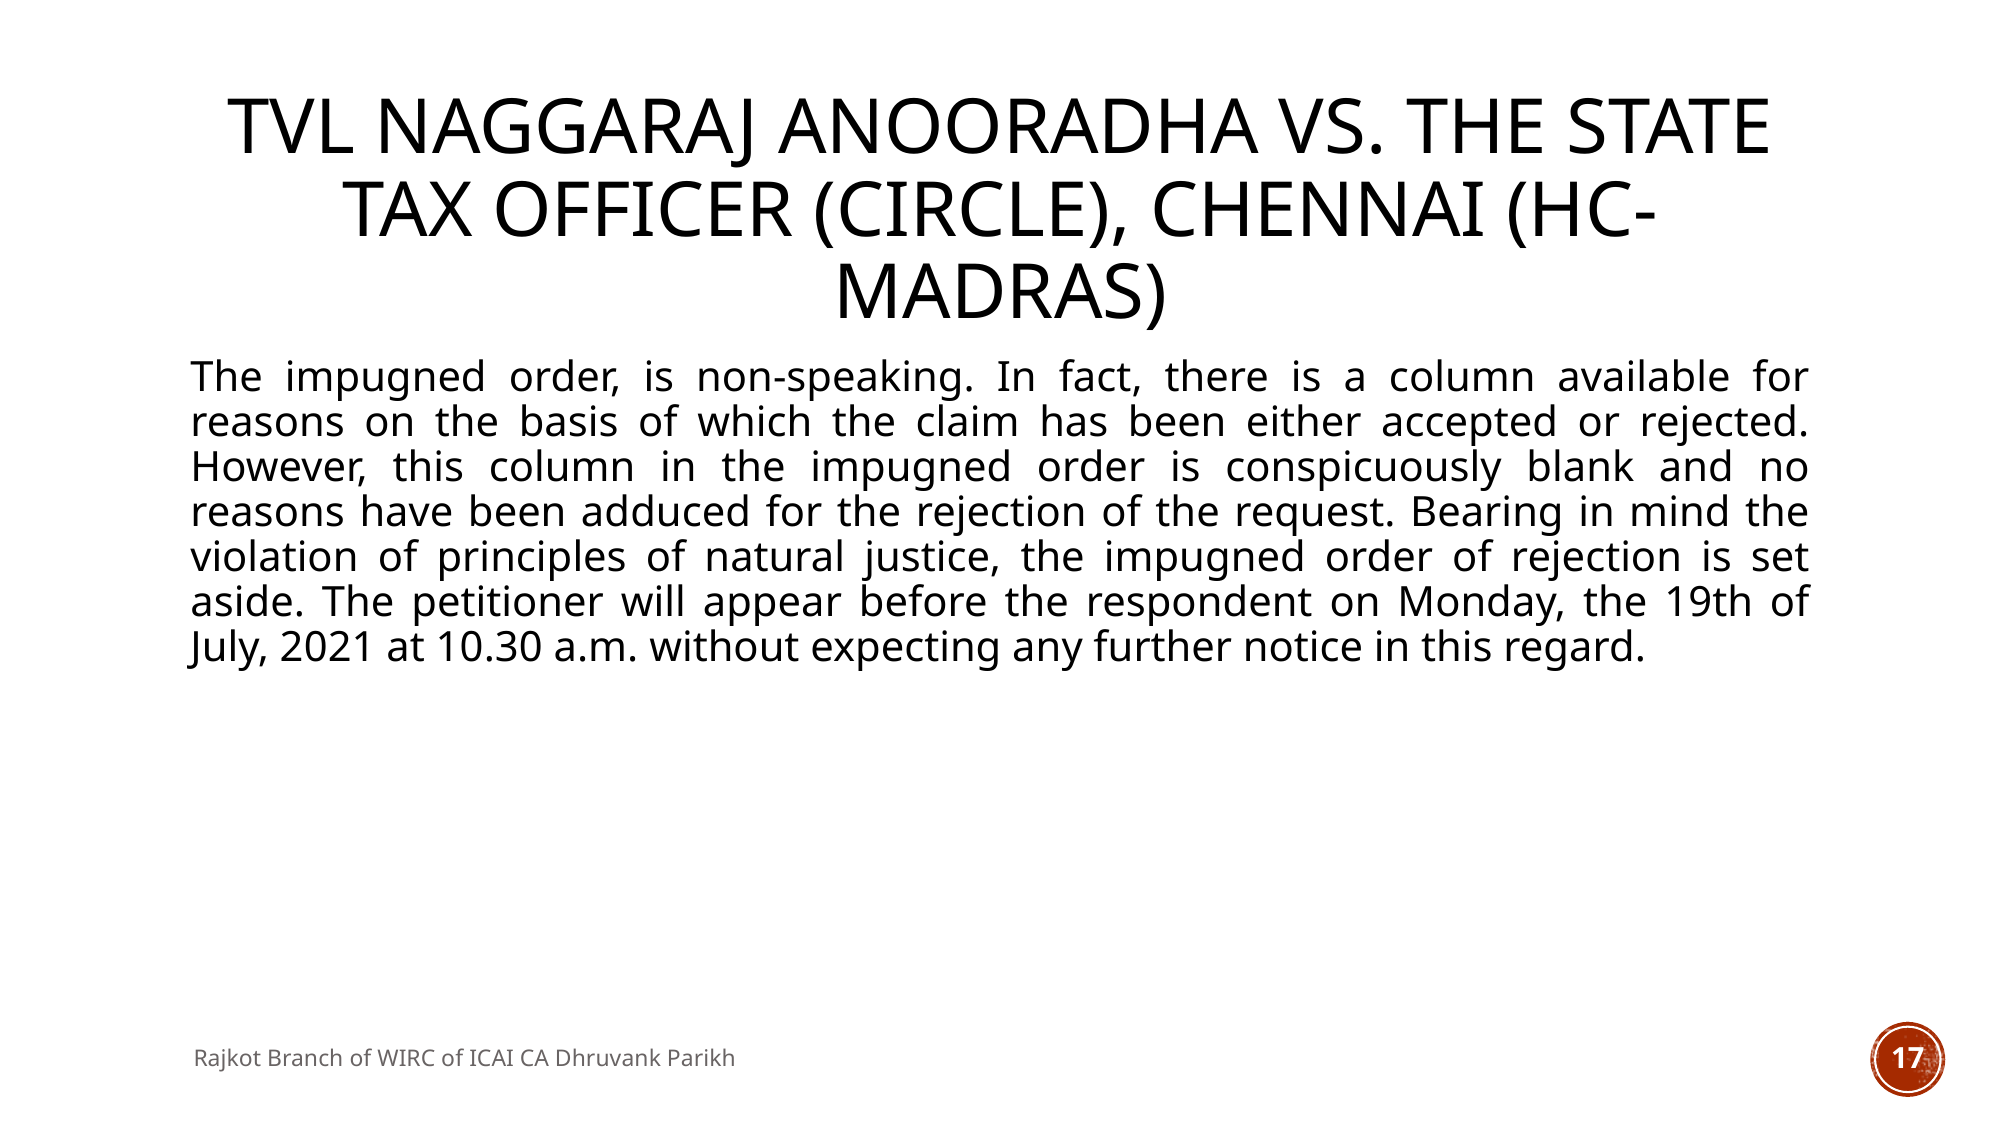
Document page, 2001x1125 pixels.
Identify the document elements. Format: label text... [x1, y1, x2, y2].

slide_number 17 [1855, 1028, 1961, 1089]
footer Rajkot Branch of WIRC of ICAI CA Dhruvank Parikh [178, 1028, 1217, 1089]
list The impugned order, is non-speaking. In fact, there is a column available for reasons on the basis of which the claim has been either accepted or rejected. However, this column in the impugned order is conspicuously blank and no reasons have been adduced for the rejection of the request. Bearing in mind the violation of principles of natural justice, the impugned order of rejection is set aside. The petitioner will appear before the respondent on Monday, the 19th of July, 2021 at 10.30 a.m. without expecting any further notice in this regard. [175, 348, 1826, 1013]
title TVL Naggaraj Anooradha vs. The State Tax Officer (Circle), Chennai (HC-Madras) [175, 79, 1826, 344]
